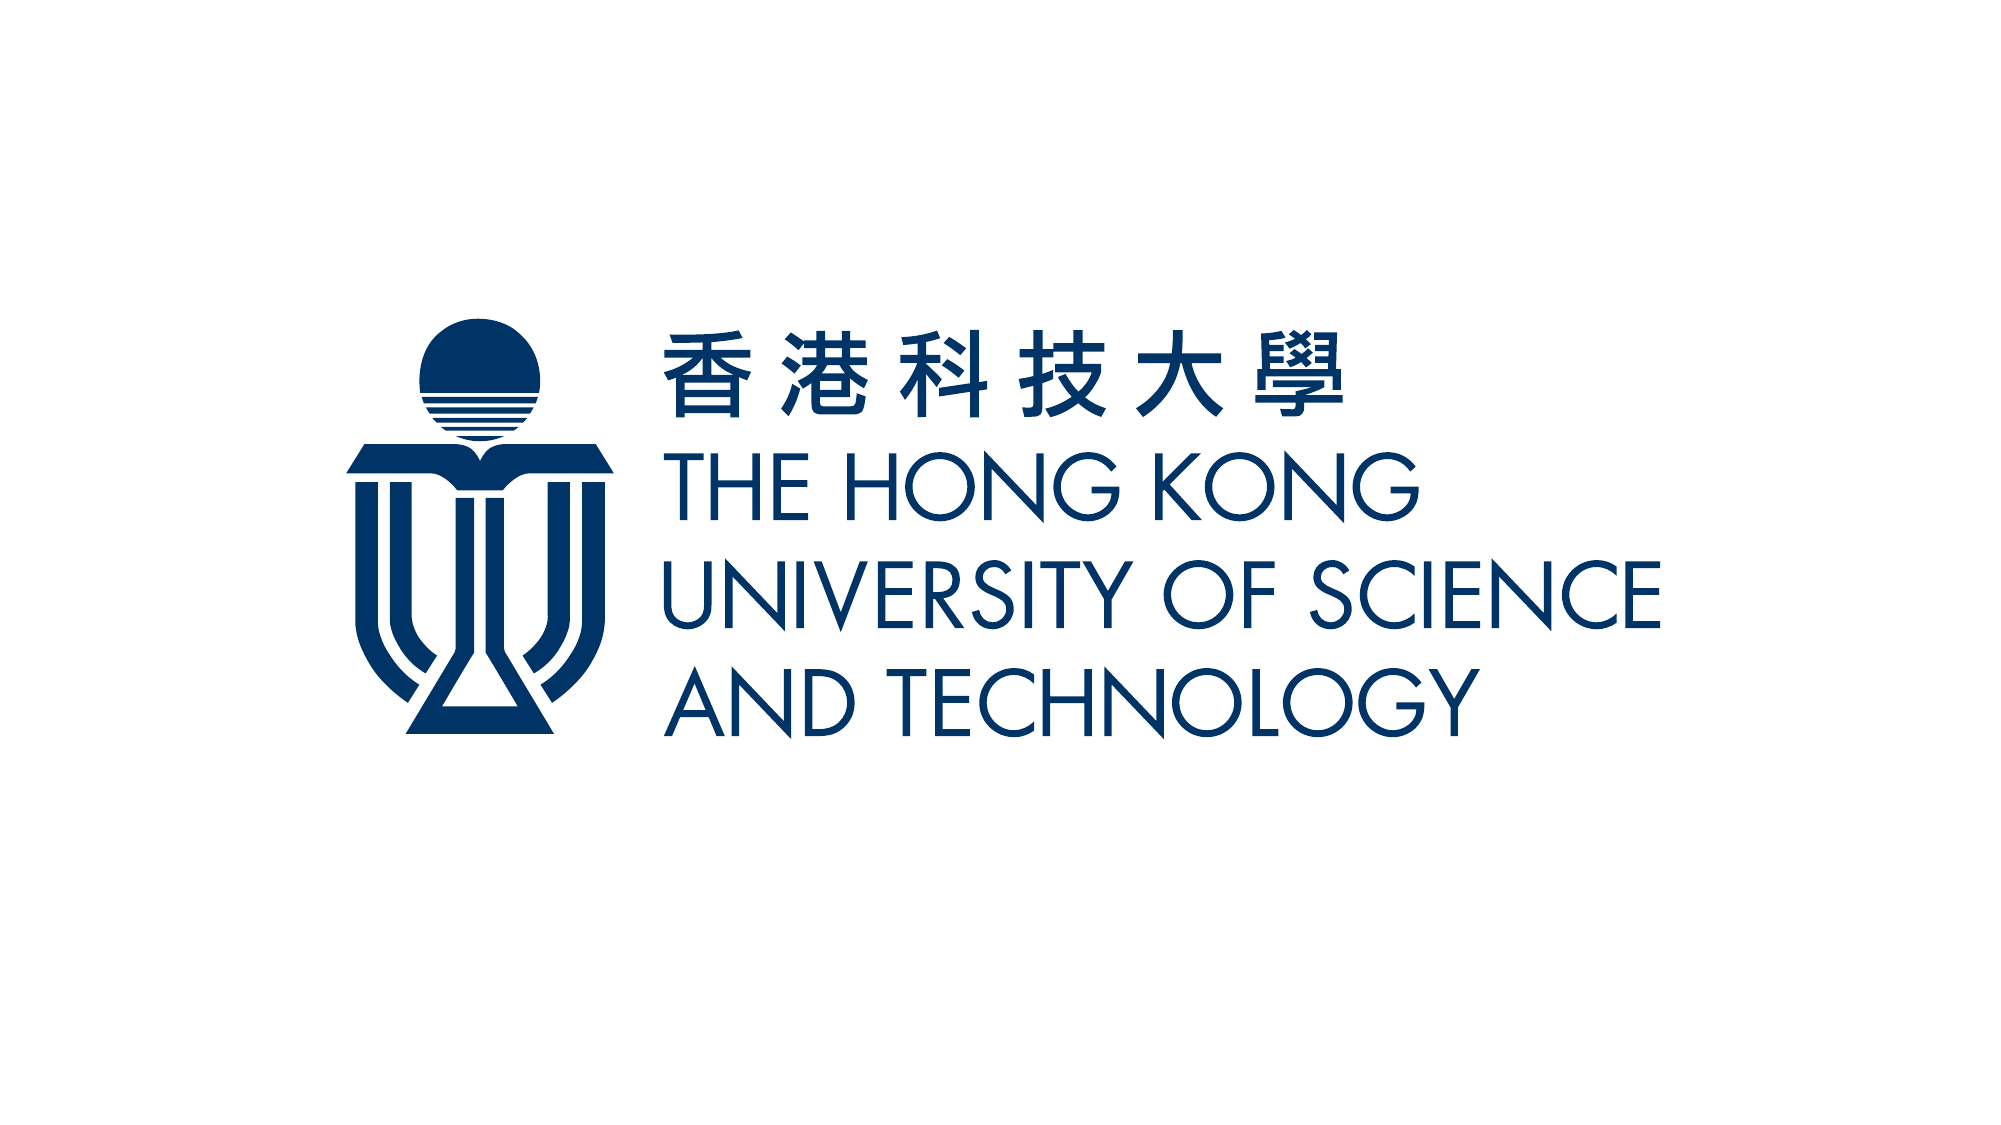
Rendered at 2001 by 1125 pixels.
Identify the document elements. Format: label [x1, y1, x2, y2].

text_box [346, 318, 1661, 740]
